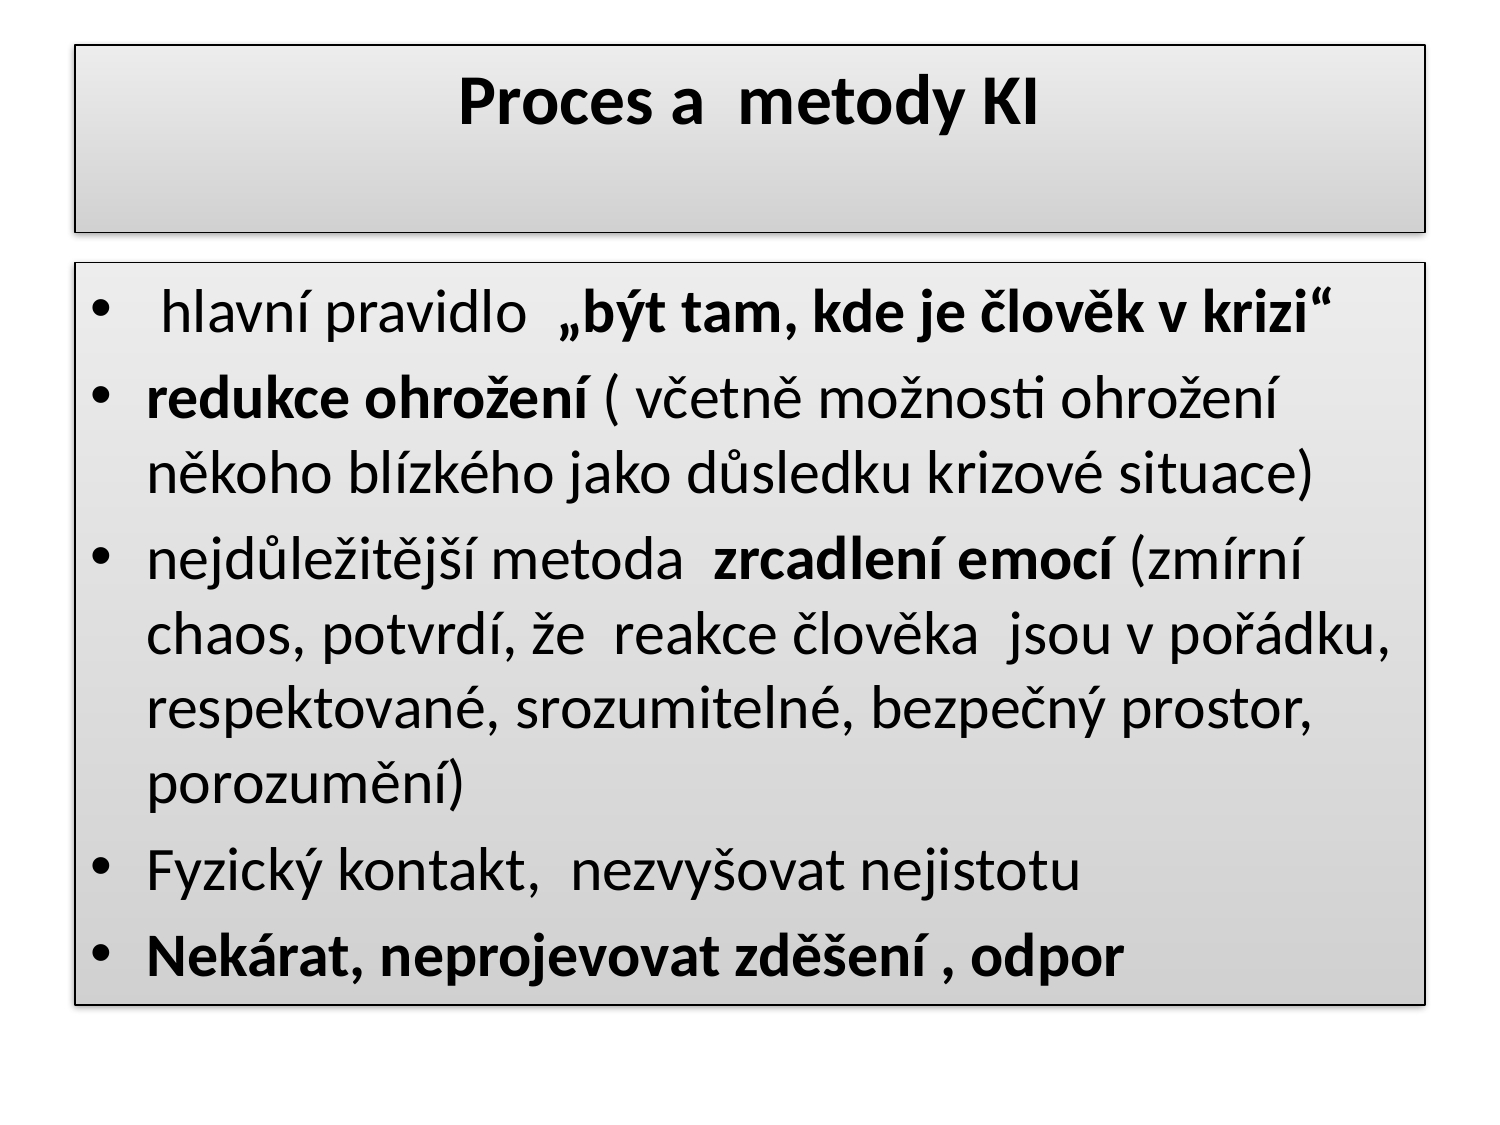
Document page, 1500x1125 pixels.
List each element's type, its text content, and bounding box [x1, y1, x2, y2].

title Proces a metody KI [74, 44, 1426, 233]
list hlavní pravidlo „být tam, kde je člověk v krizi“ redukce ohrožení ( včetně možnosti ohrožení někoho blízkého jako důsledku krizové situace) nejdůležitější metoda zrcadlení emocí (zmírní chaos, potvrdí, že reakce člověka jsou v pořádku, respektované, srozumitelné, bezpečný prostor, porozumění) Fyzický kontakt, nezvyšovat nejistotu Nekárat, neprojevovat zděšení , odpor [74, 262, 1426, 1006]
